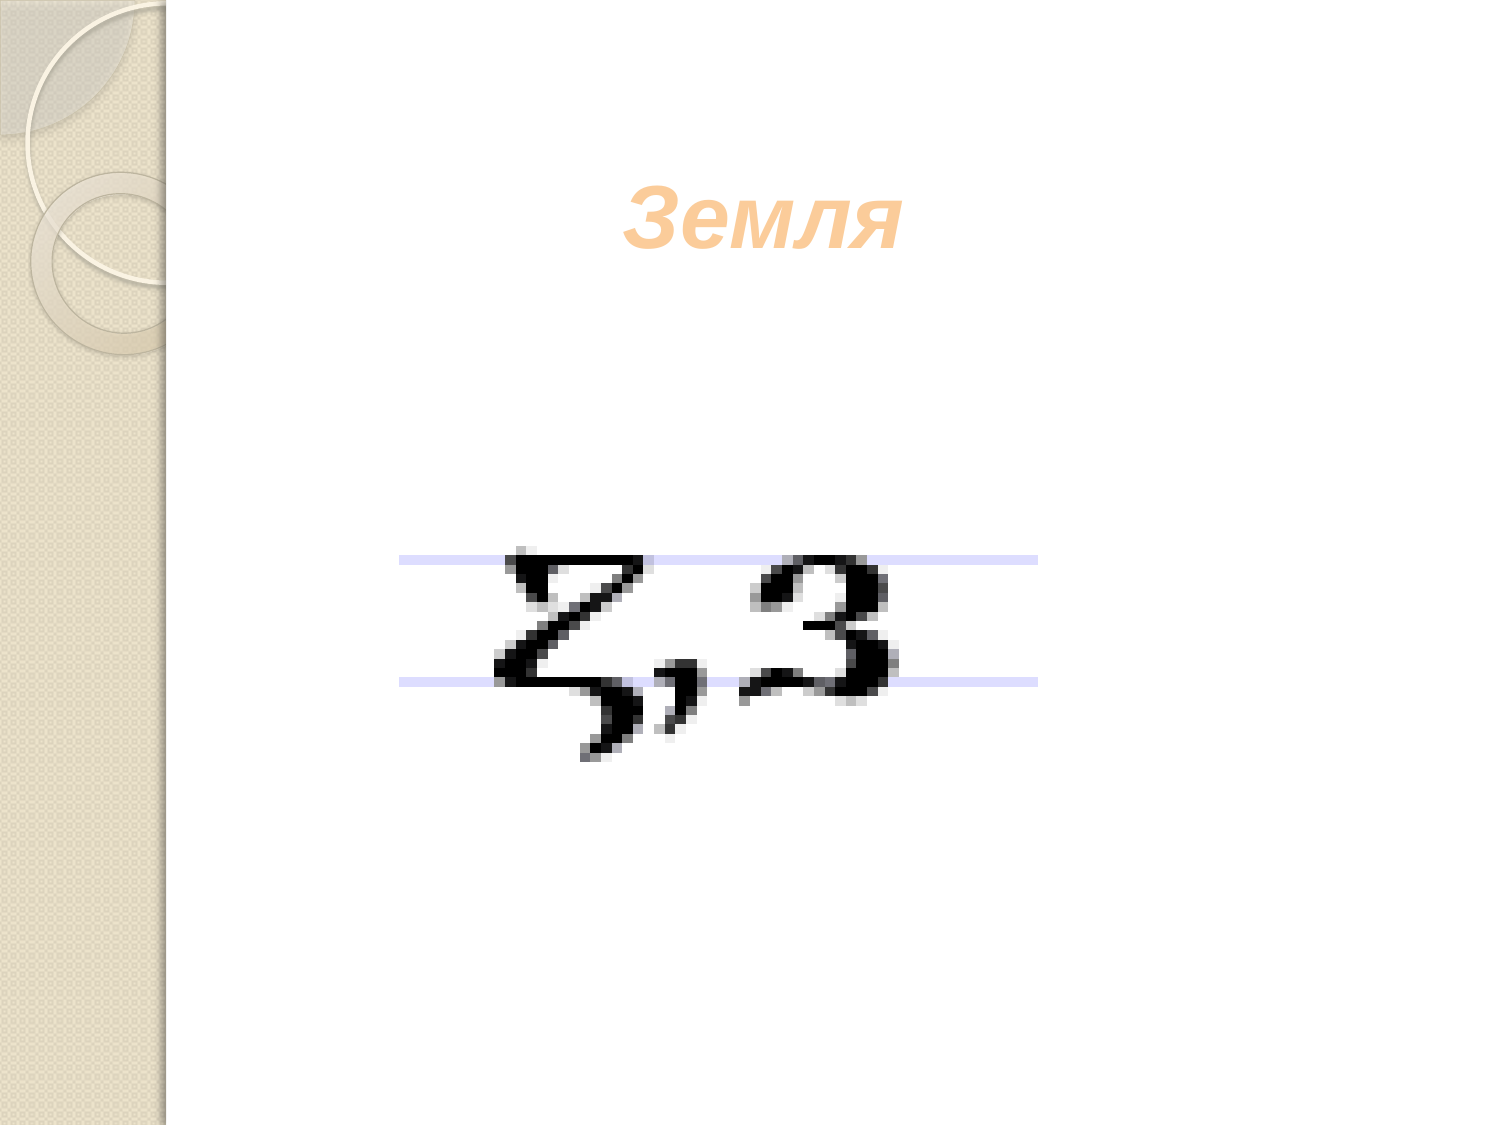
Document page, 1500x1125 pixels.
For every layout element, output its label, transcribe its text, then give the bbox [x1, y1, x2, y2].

title Земля [112, 112, 1388, 313]
picture [399, 424, 1038, 801]
